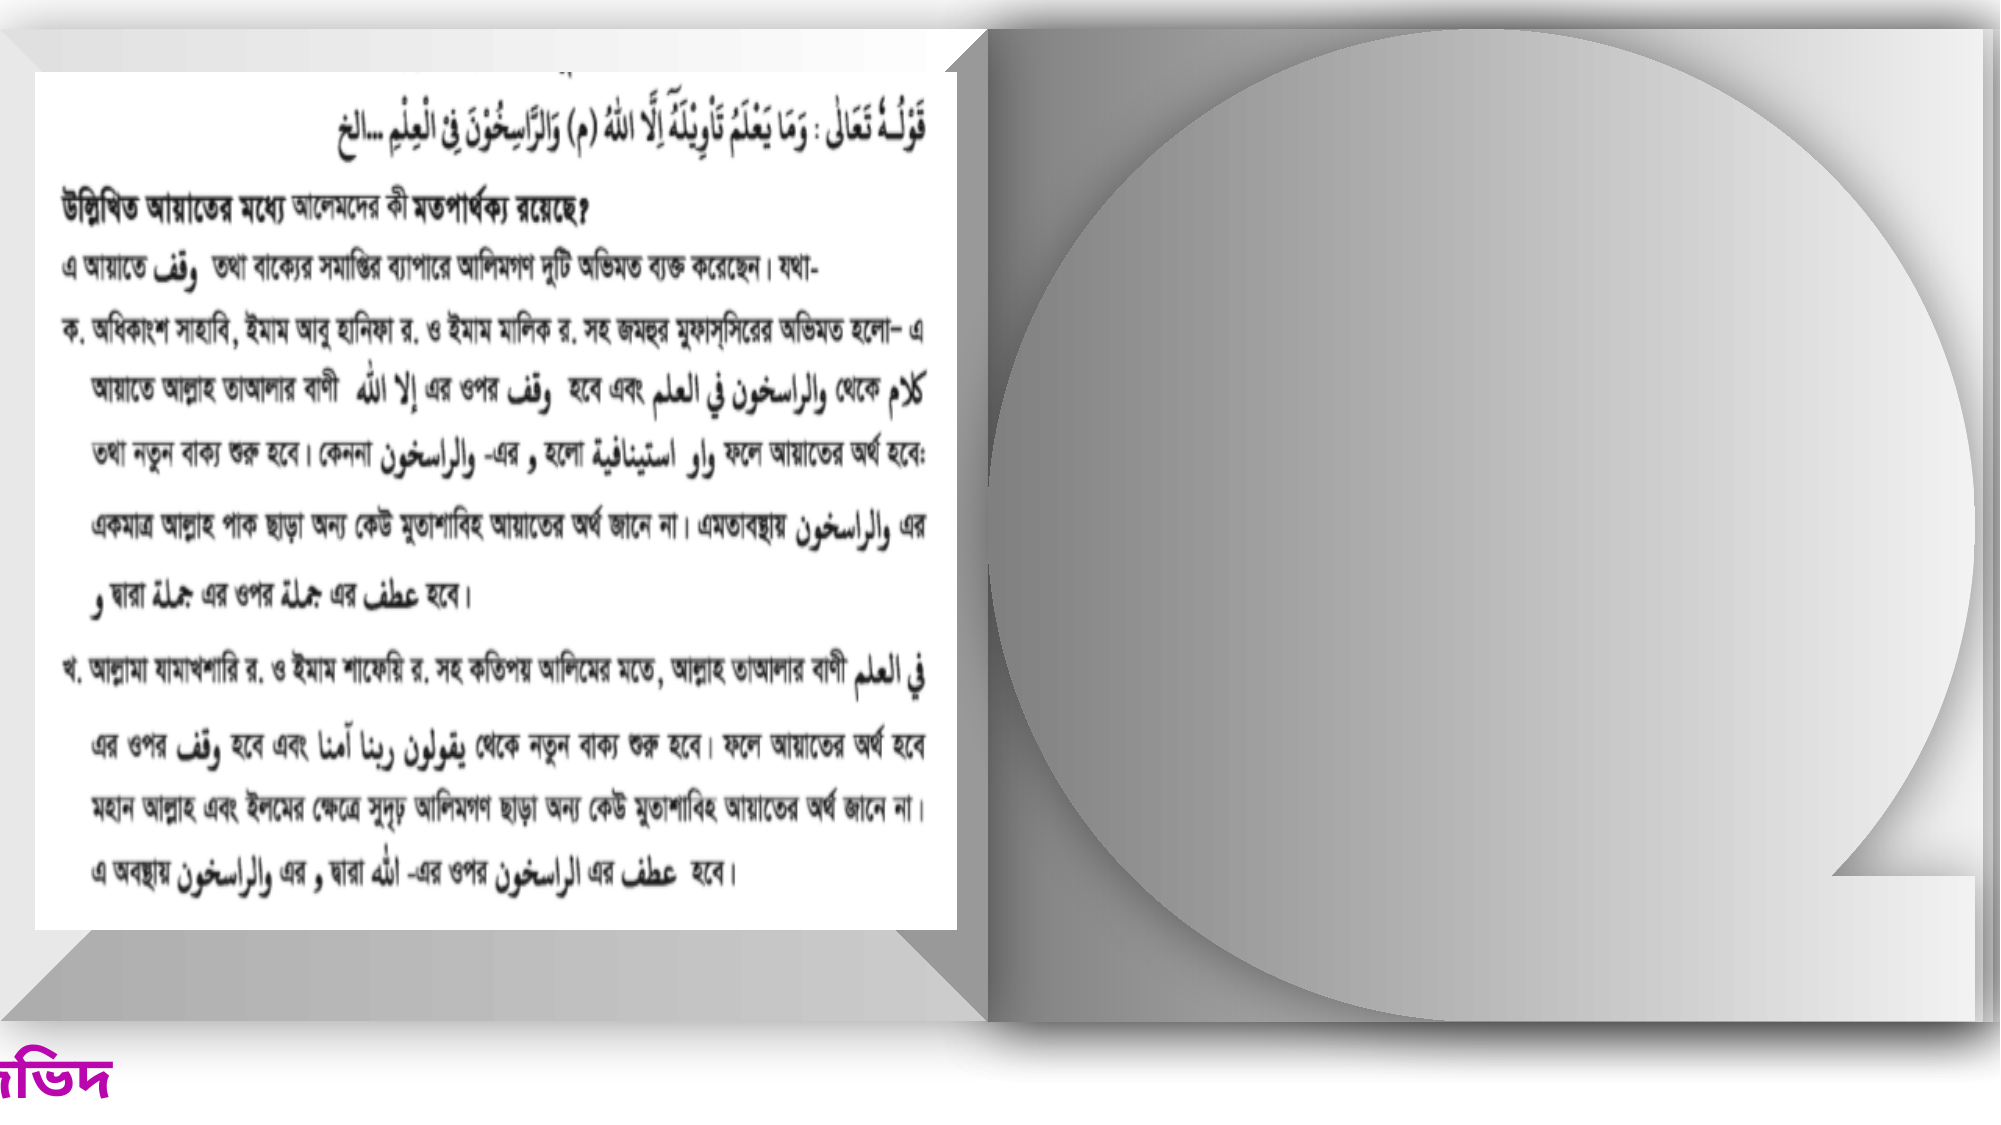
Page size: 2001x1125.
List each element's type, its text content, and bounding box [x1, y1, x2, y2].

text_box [0, 29, 2000, 1022]
text_box নবম - দশম শ্রেণি , কুরআন মাজিদ ও তাজভিদ [0, 1032, 143, 1118]
picture [35, 72, 957, 930]
